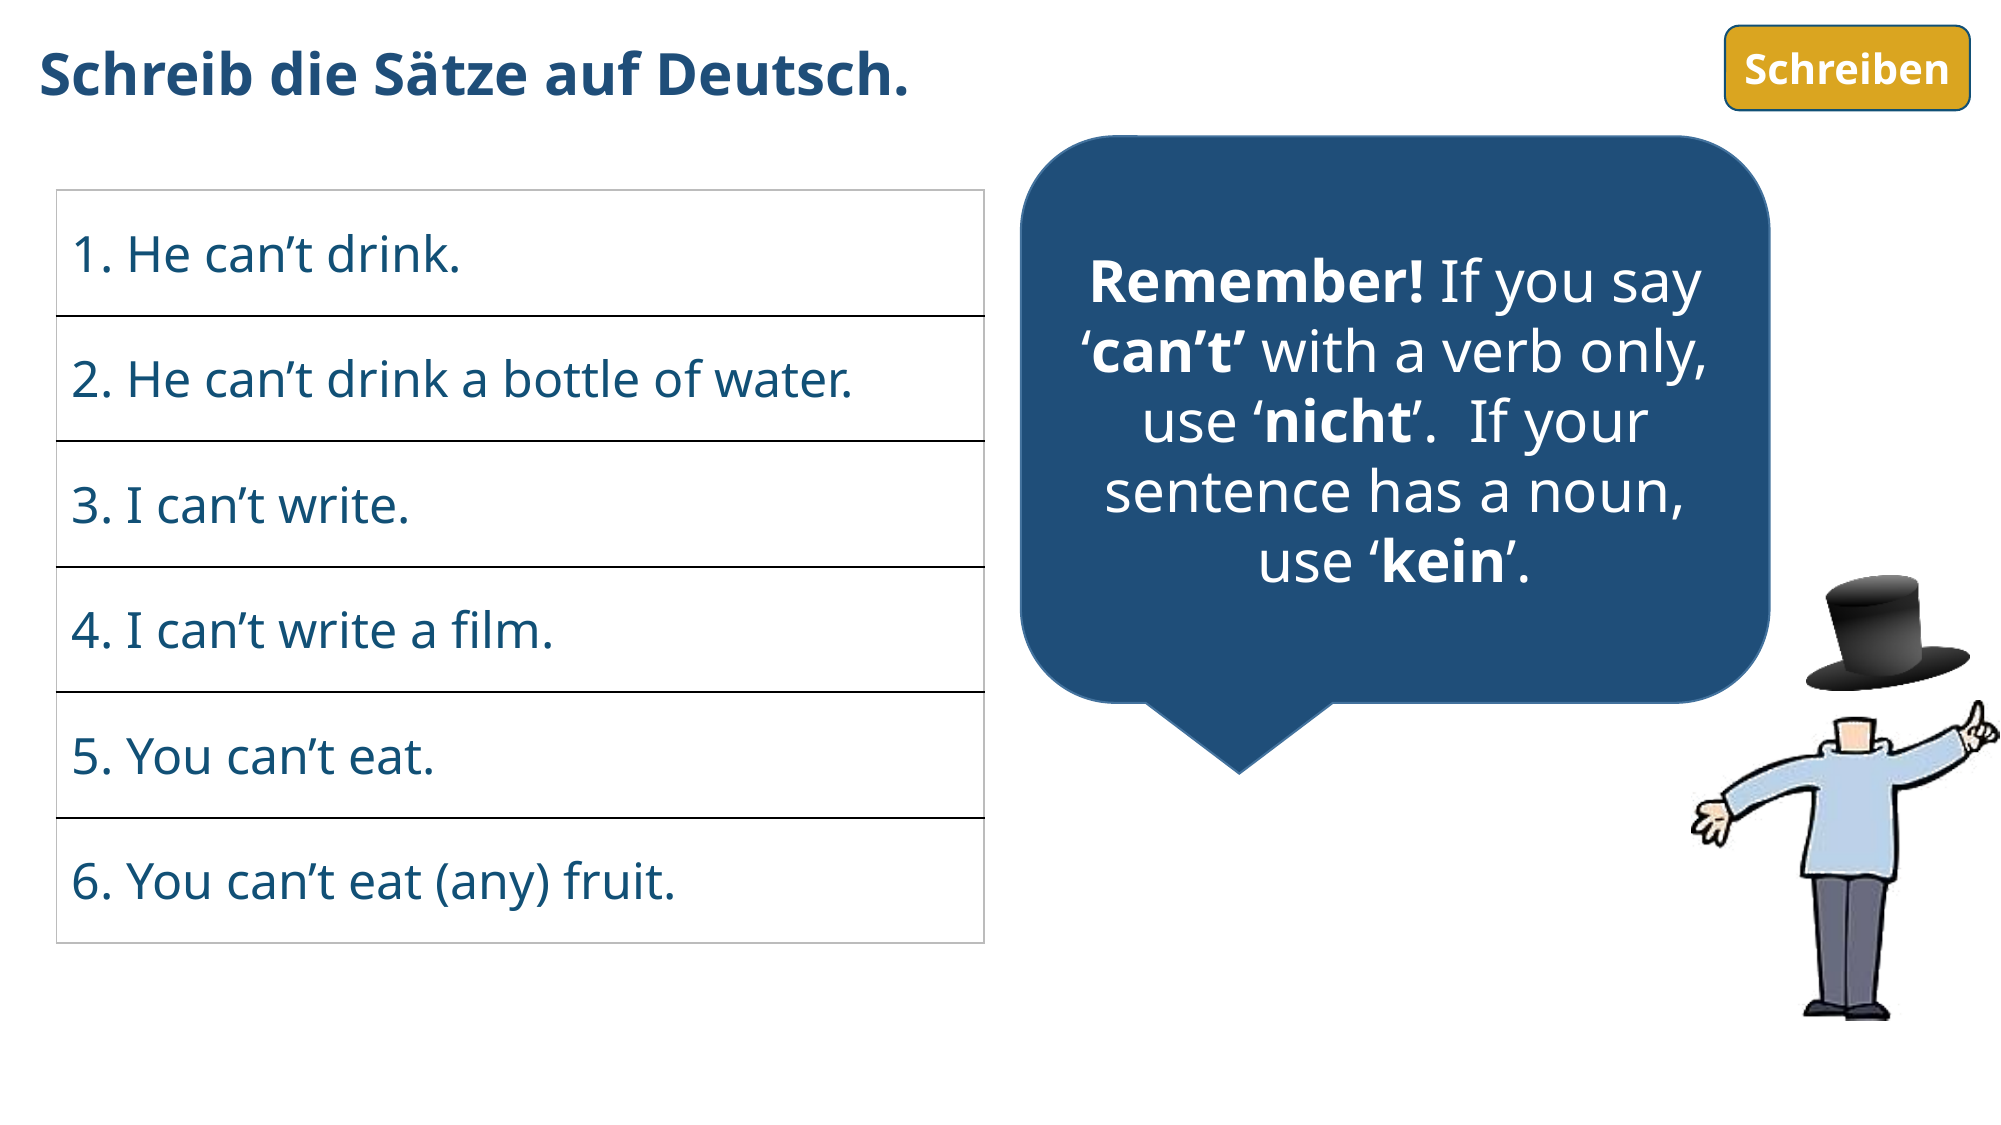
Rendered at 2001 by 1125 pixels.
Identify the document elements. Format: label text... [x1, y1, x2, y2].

text_box Schreiben [1750, 24, 1971, 112]
table_cell 2. He can’t drink a bottle of water. [57, 317, 983, 440]
table_cell 6. You can’t eat (any) fruit. [57, 819, 983, 942]
title Schreib die Sätze auf Deutsch. [24, 0, 1750, 186]
table_cell 3. I can’t write. [57, 442, 983, 566]
picture [1691, 700, 2000, 1021]
table_cell 4. I can’t write a film. [57, 568, 983, 691]
picture [1806, 575, 1970, 691]
table_header 1. He can’t drink. [57, 191, 983, 315]
text_box Remember! If you say ‘can’t’ with a verb only, use ‘nicht’. If your sentence has a noun, use ‘kein’. [1019, 171, 1771, 775]
table_cell 5. You can’t eat. [57, 693, 983, 817]
